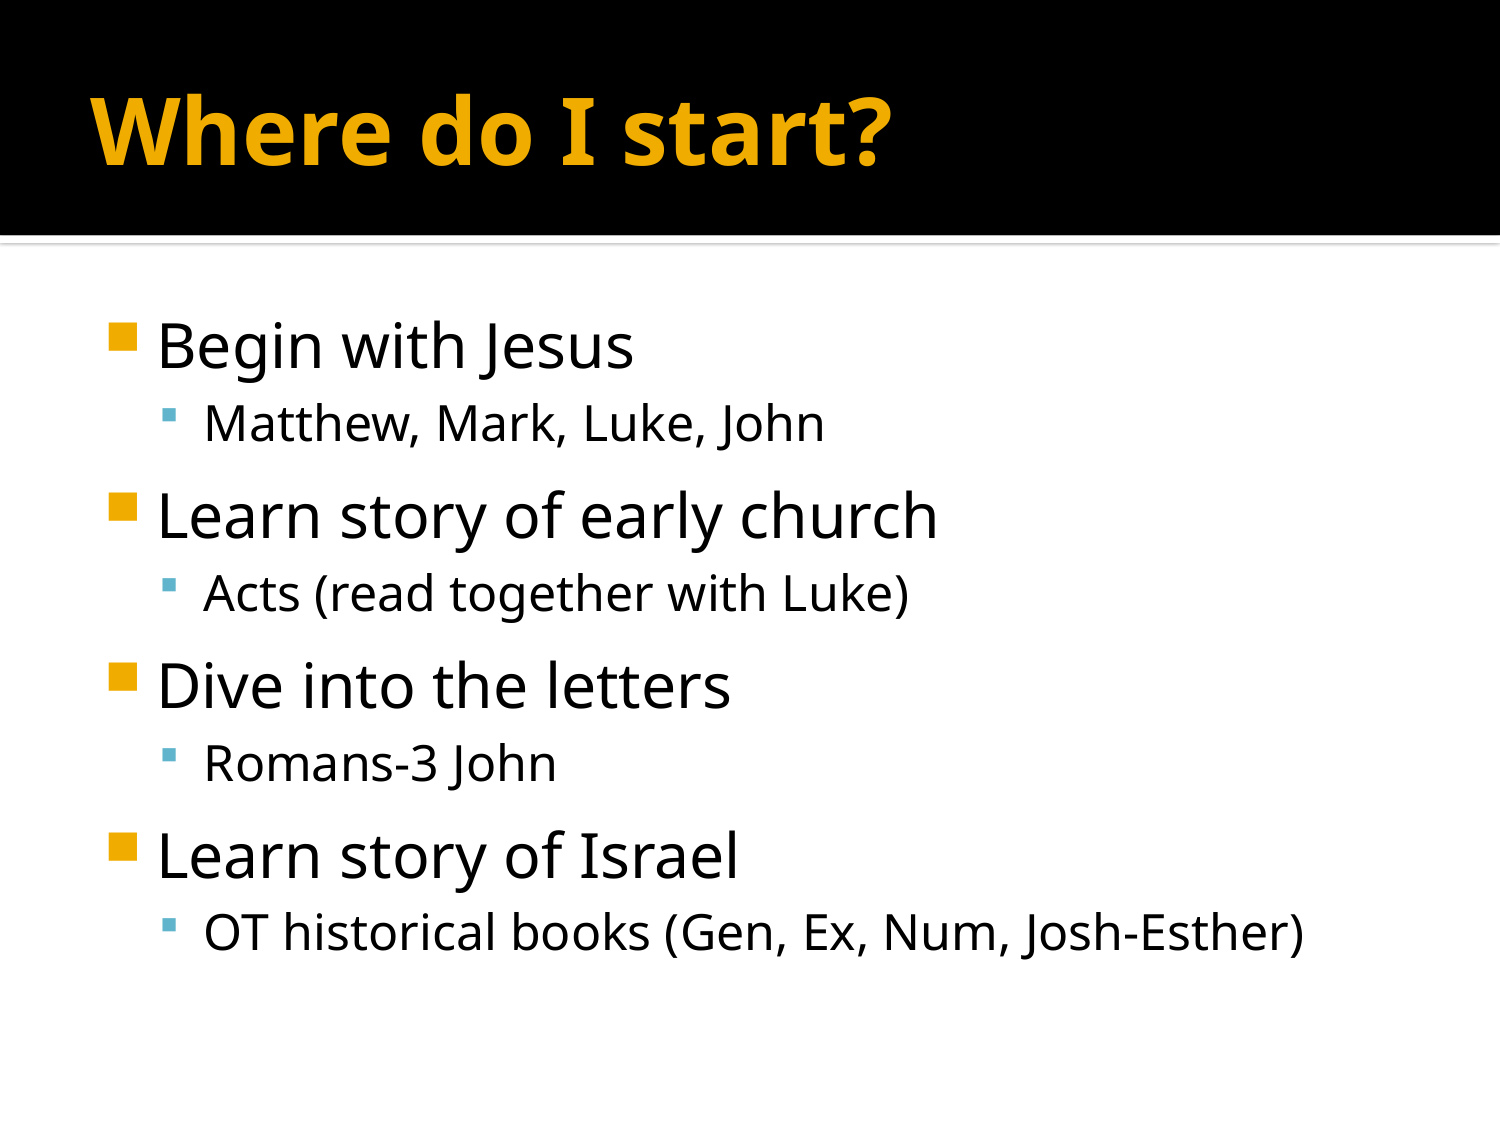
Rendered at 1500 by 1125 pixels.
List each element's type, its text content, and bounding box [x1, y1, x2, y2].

list Begin with Jesus Matthew, Mark, Luke, John Learn story of early church Acts (read together with Luke) Dive into the letters Romans-3 John Learn story of Israel OT historical books (Gen, Ex, Num, Josh-Esther) [75, 291, 1425, 1050]
title Where do I start? [75, 25, 1425, 231]
